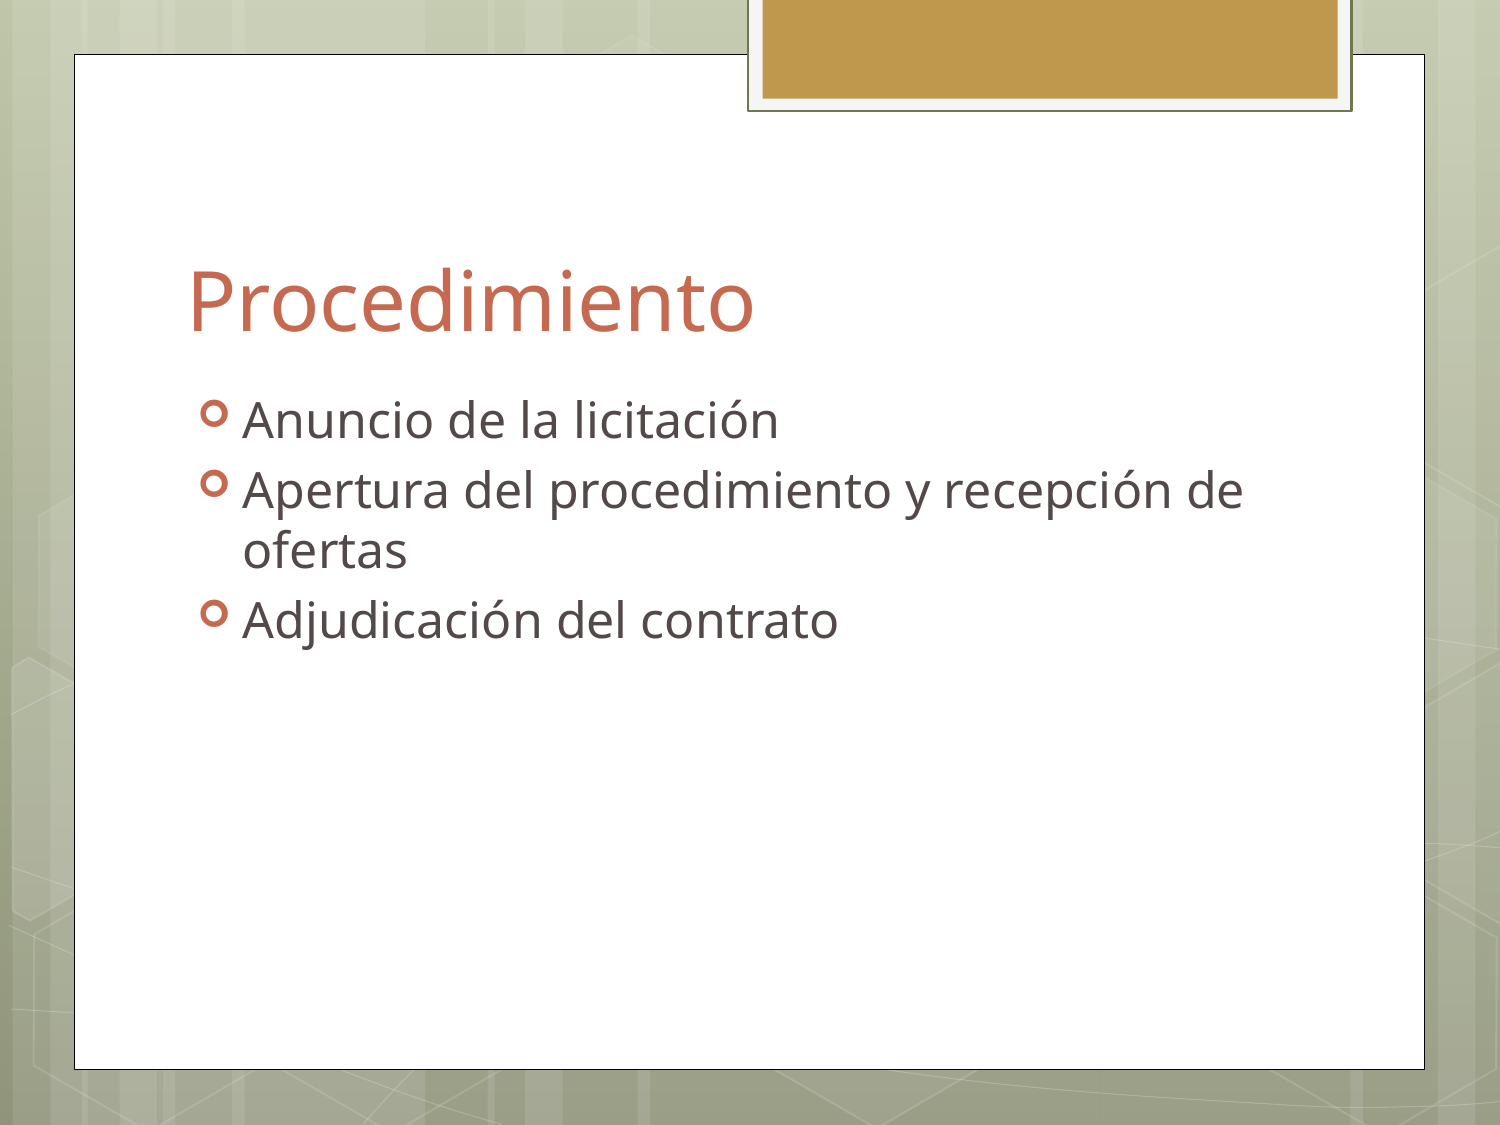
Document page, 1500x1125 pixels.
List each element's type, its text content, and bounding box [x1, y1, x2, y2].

title Procedimiento [171, 168, 1324, 357]
list Anuncio de la licitación Apertura del procedimiento y recepción de ofertas Adjudicación del contrato [171, 381, 1283, 957]
